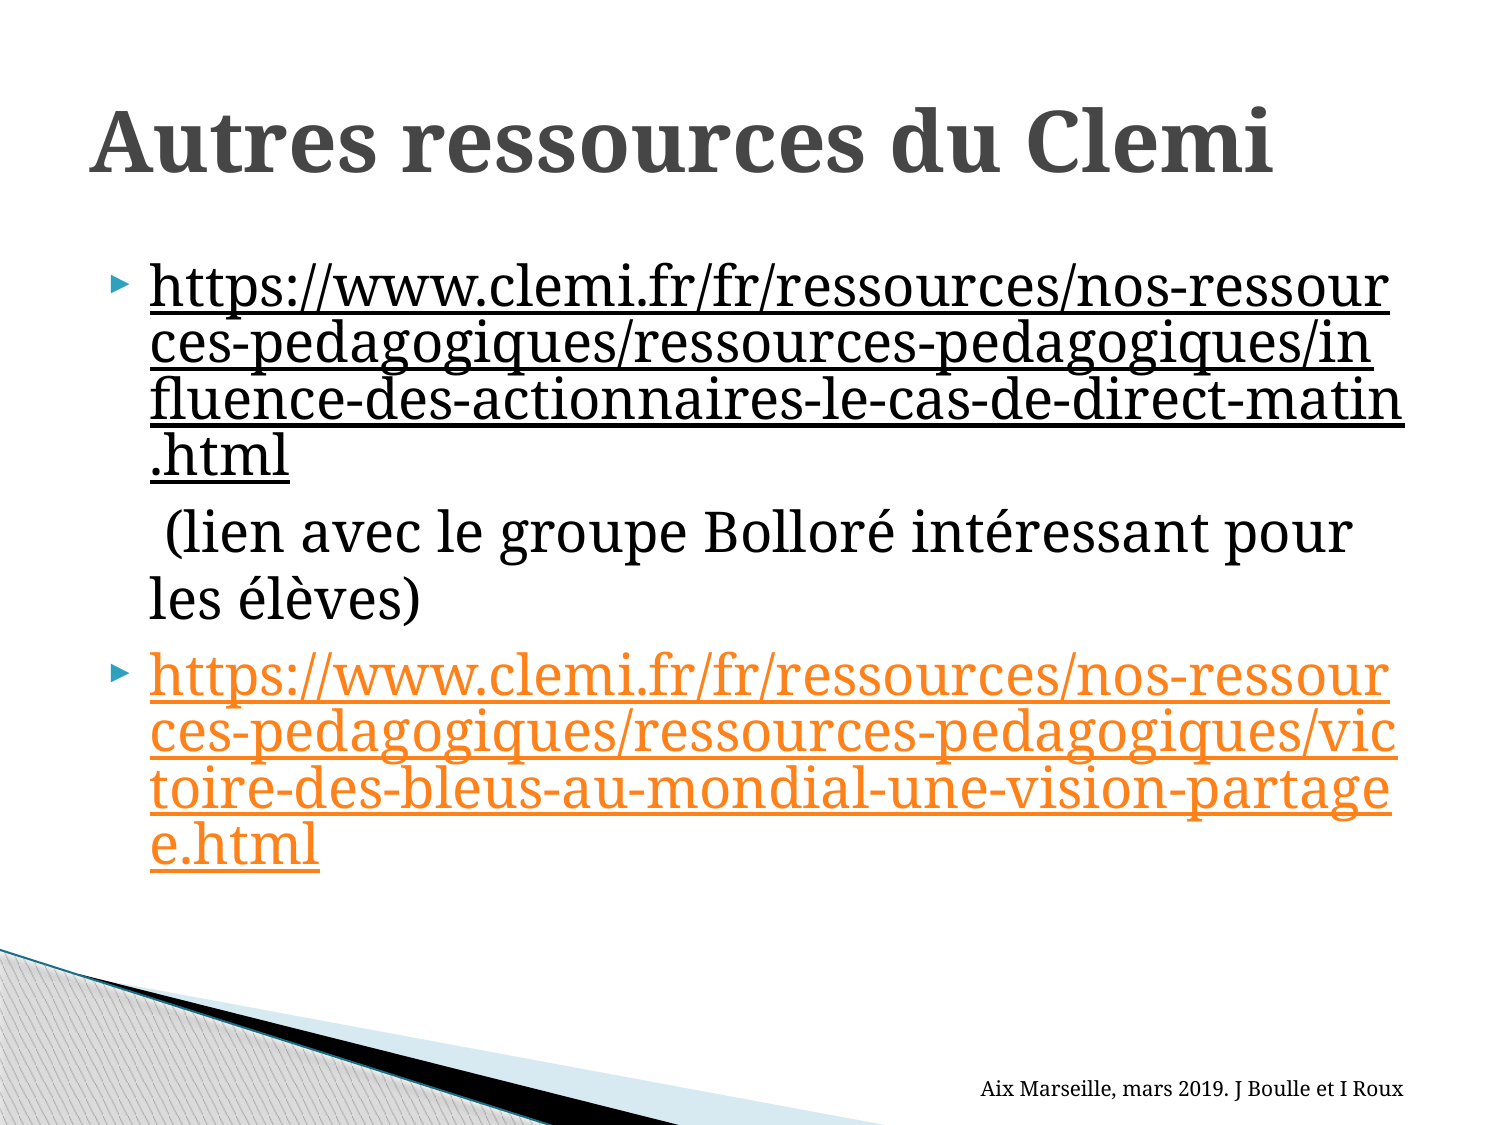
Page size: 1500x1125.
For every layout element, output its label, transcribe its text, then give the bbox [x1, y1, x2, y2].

footer Aix Marseille, mars 2019. J Boulle et I Roux [949, 1051, 1419, 1112]
list https://www.clemi.fr/fr/ressources/nos-ressources-pedagogiques/ressources-pedagogiques/influence-des-actionnaires-le-cas-de-direct-matin.html (lien avec le groupe Bolloré intéressant pour les élèves) https://www.clemi.fr/fr/ressources/nos-ressources-pedagogiques/ressources-pedagogiques/victoire-des-bleus-au-mondial-une-vision-partagee.html [75, 243, 1425, 986]
title Autres ressources du Clemi [75, 45, 1425, 233]
